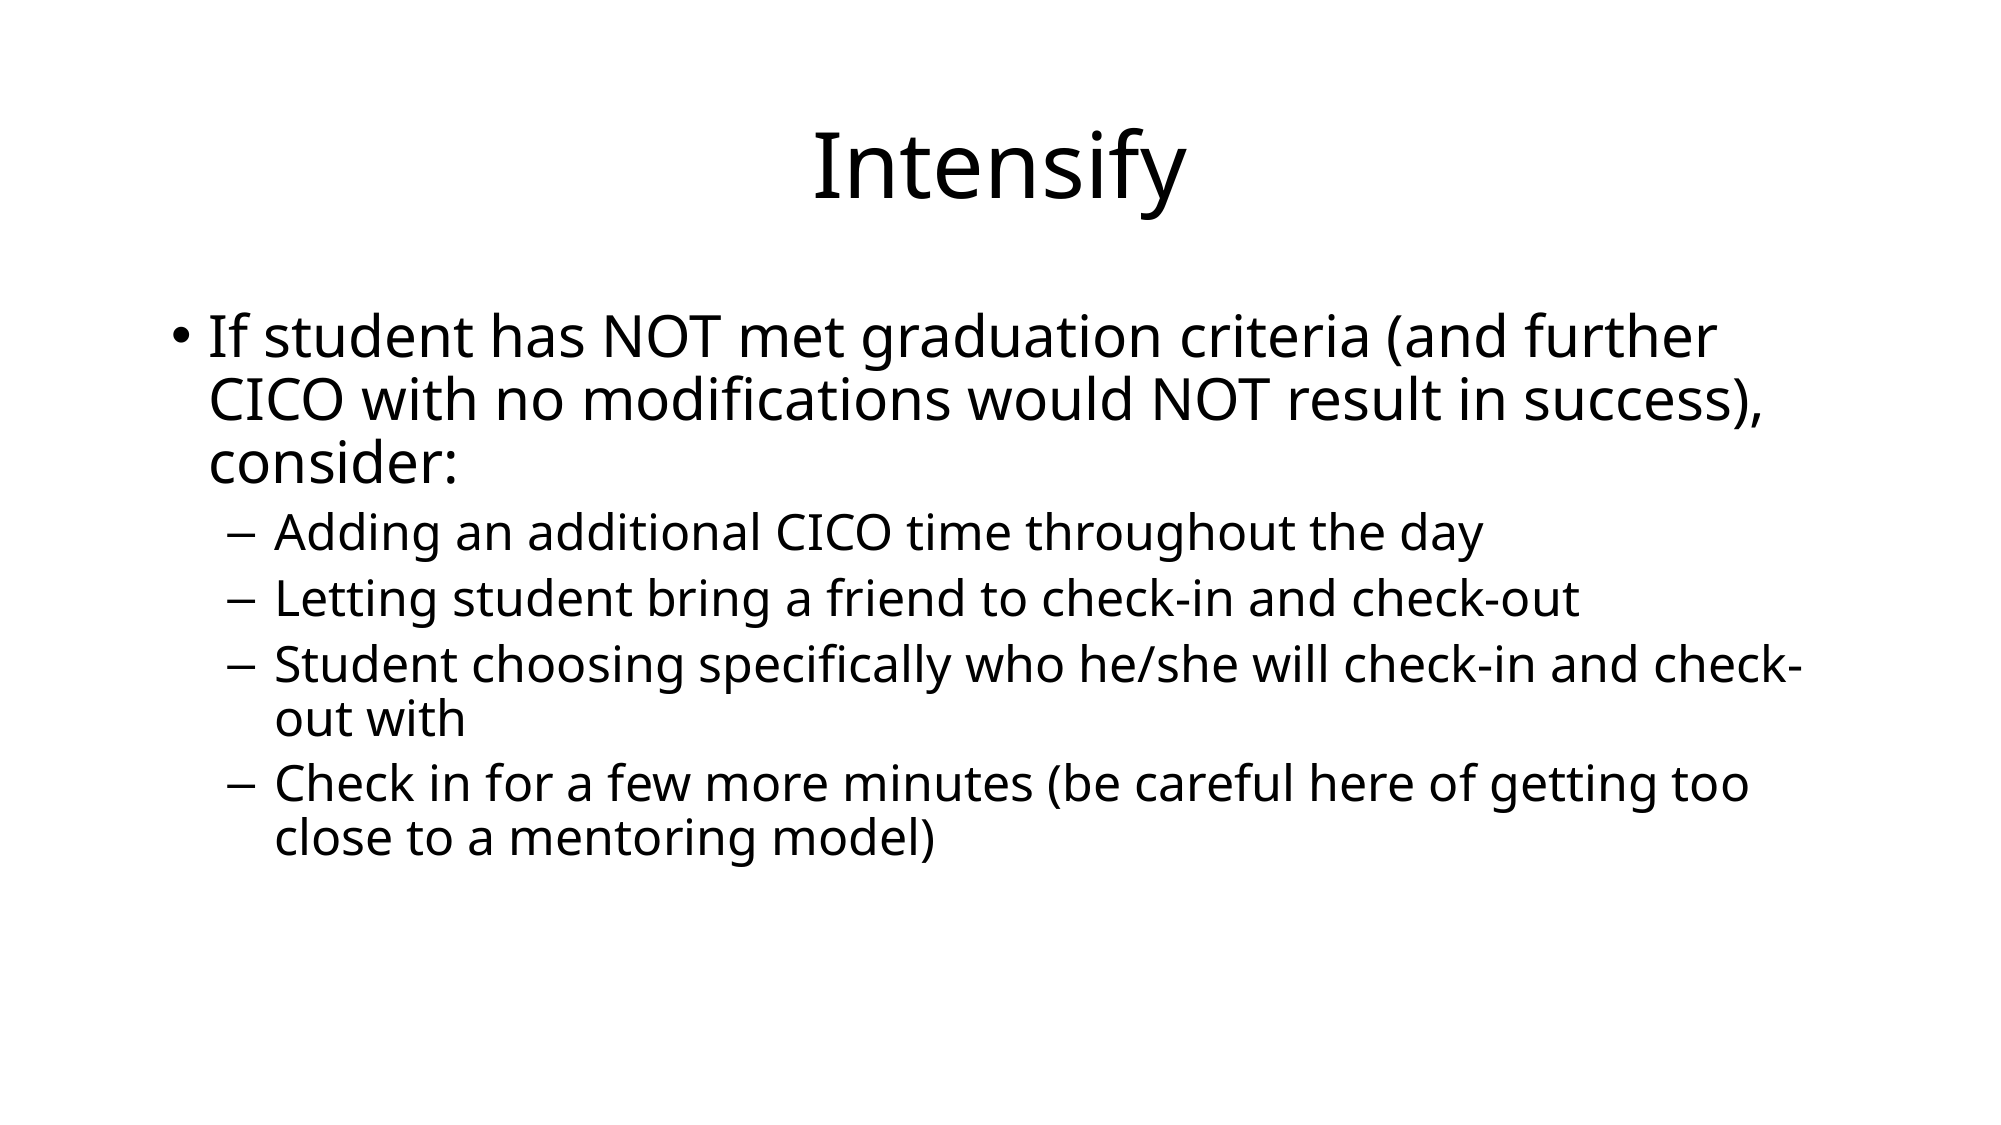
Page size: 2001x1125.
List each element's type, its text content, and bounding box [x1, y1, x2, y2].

title Intensify [137, 59, 1863, 278]
list If student has NOT met graduation criteria (and further CICO with no modifications would NOT result in success), consider: Adding an additional CICO time throughout the day Letting student bring a friend to check-in and check-out Student choosing specifically who he/she will check-in and check-out with Check in for a few more minutes (be careful here of getting too close to a mentoring model) [137, 299, 1863, 1014]
